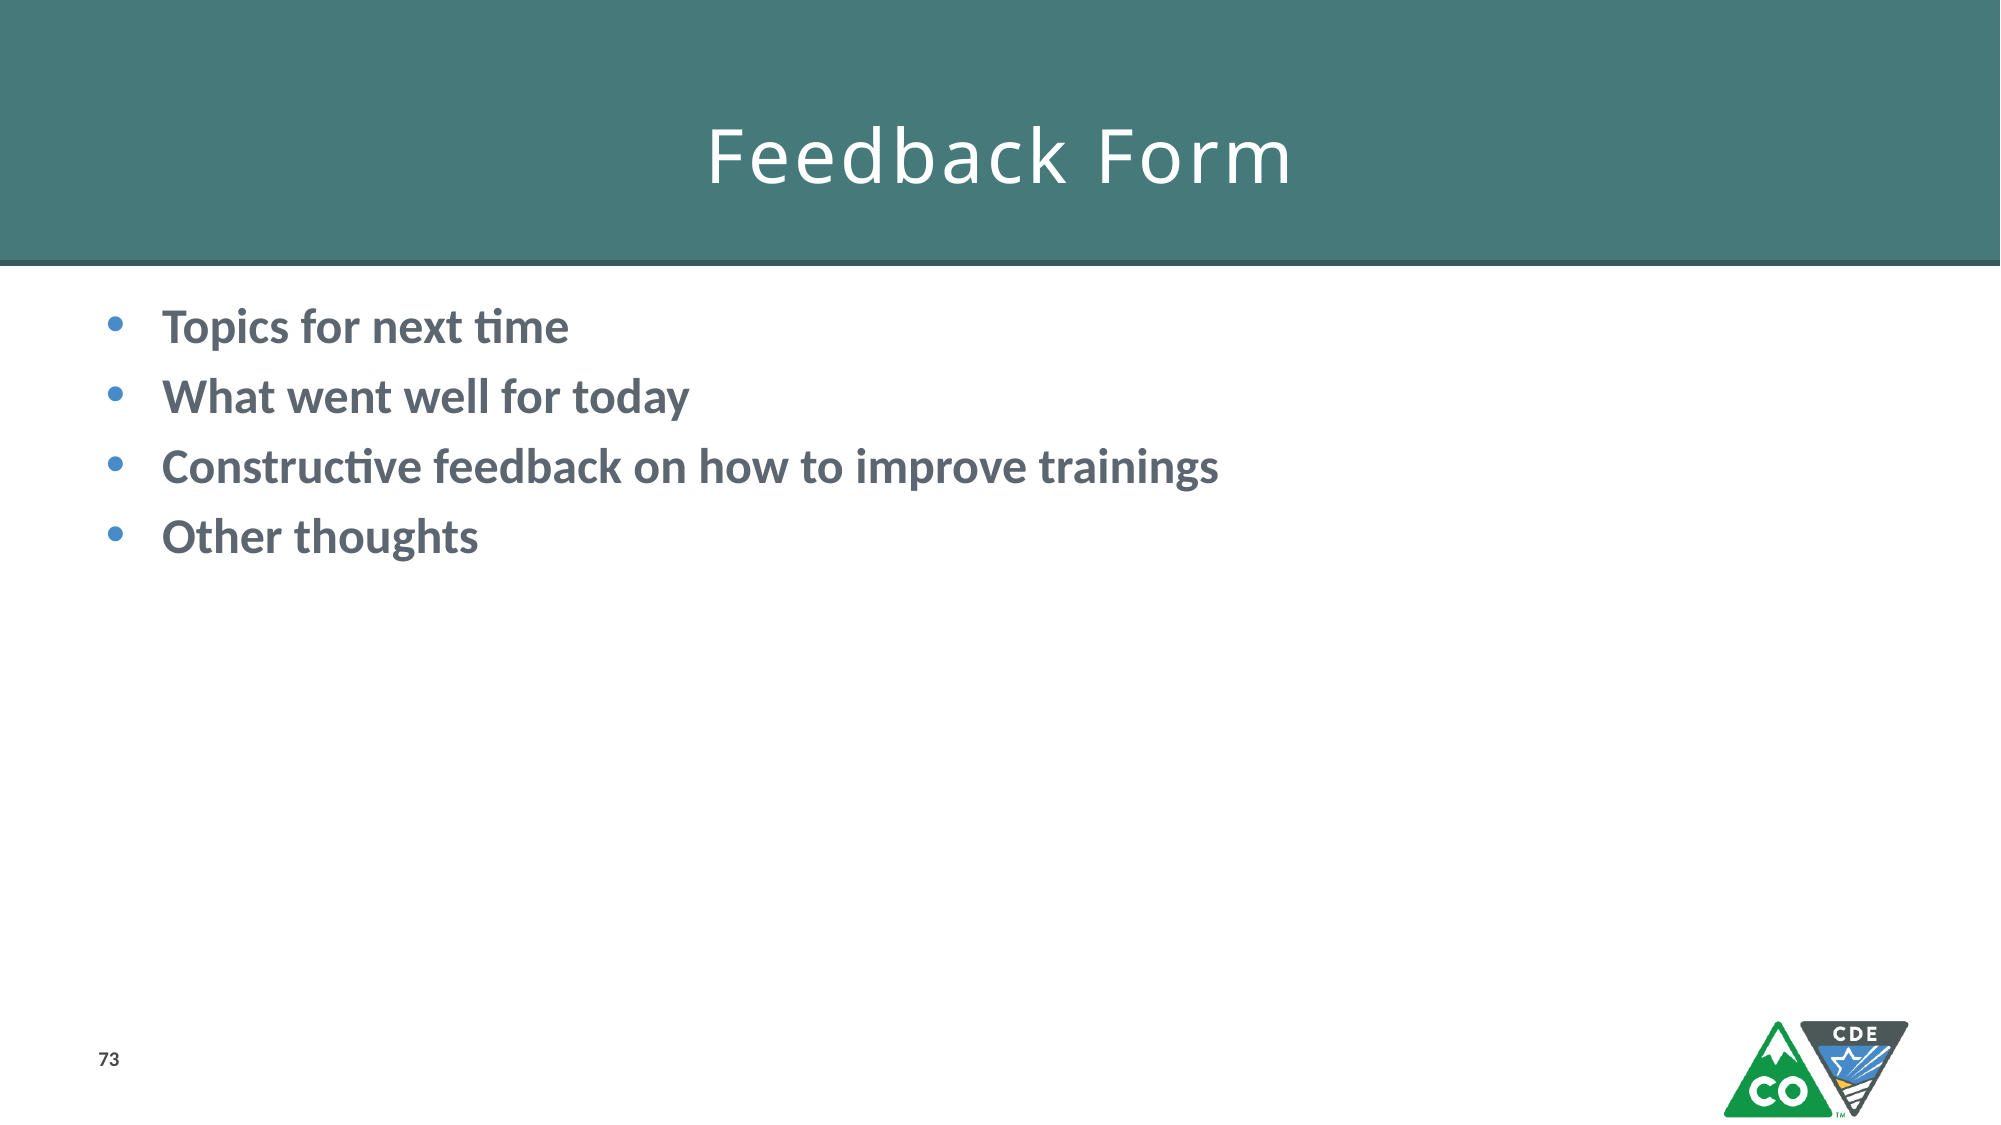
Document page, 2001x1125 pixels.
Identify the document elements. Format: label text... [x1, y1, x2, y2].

footer 73 [83, 1027, 717, 1088]
title Feedback Form [83, 67, 1917, 241]
list Topics for next time What went well for today Constructive feedback on how to improve trainings Other thoughts [83, 286, 1917, 1005]
